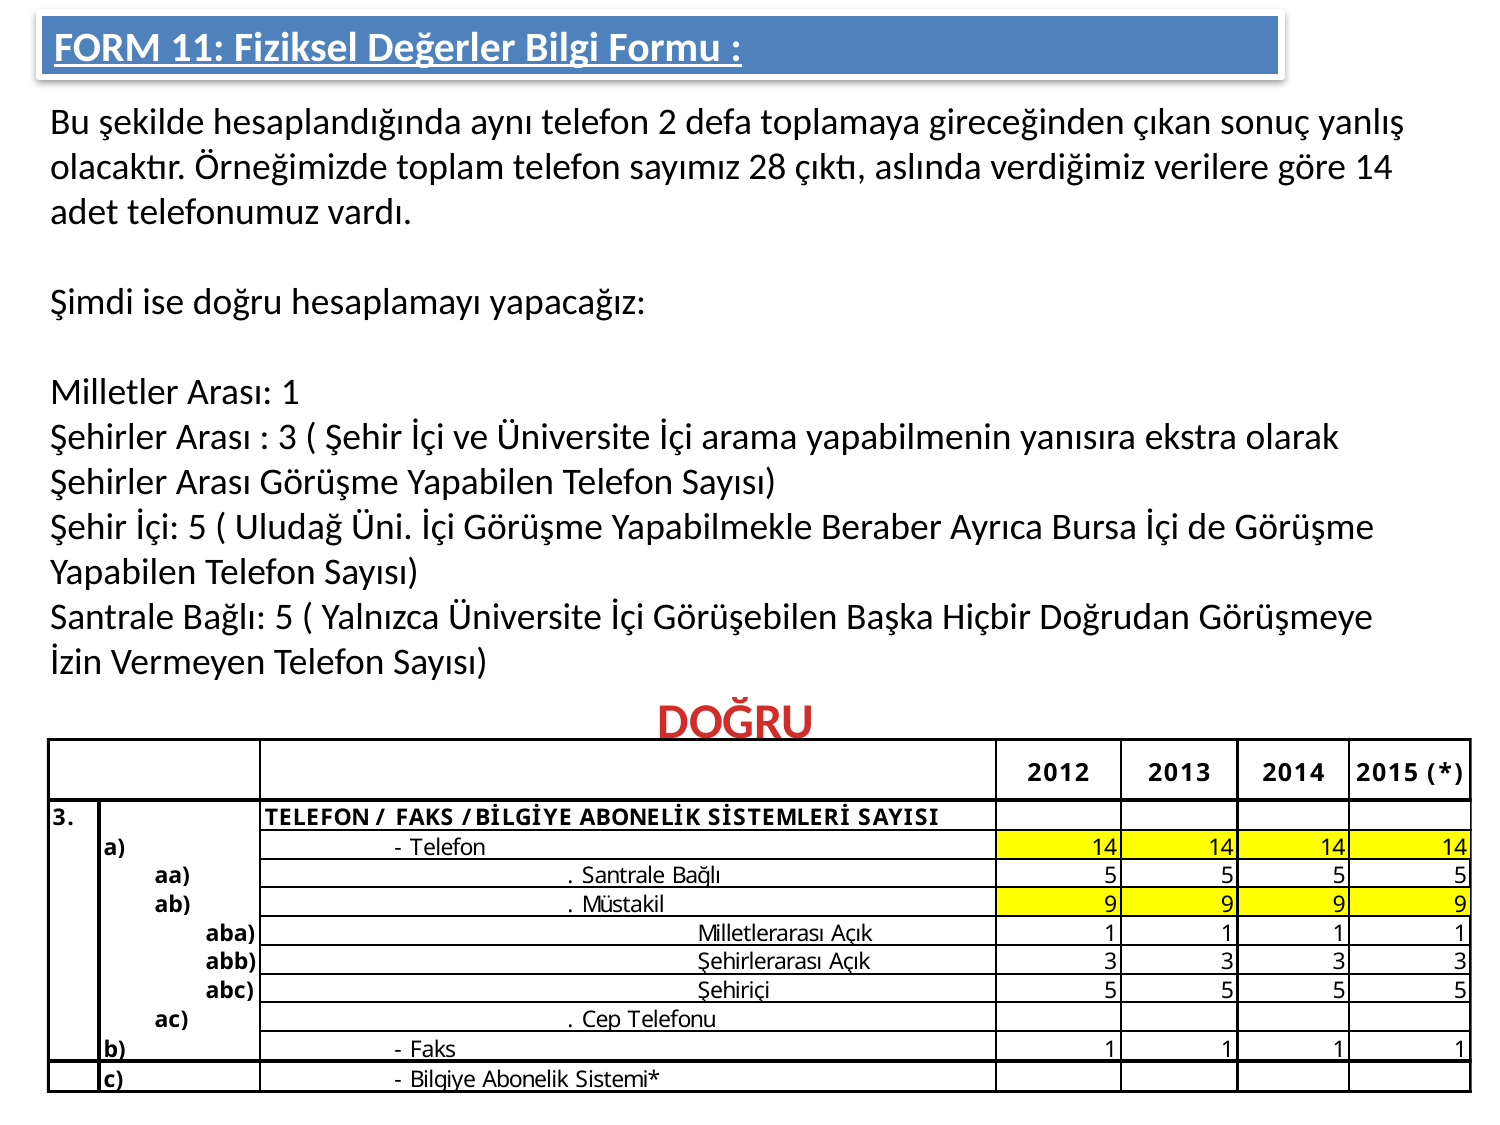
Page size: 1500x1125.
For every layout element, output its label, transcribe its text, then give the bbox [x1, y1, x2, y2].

text_box DOĞRU [478, 680, 994, 736]
text_box FORM 11: Fiziksel Değerler Bilgi Formu : [36, 9, 1285, 80]
picture [46, 737, 1473, 1093]
text_box Bu şekilde hesaplandığında aynı telefon 2 defa toplamaya gireceğinden çıkan sonuç yanlış olacaktır. Örneğimizde toplam telefon sayımız 28 çıktı, aslında verdiğimiz verilere göre 14 adet telefonumuz vardı. Şimdi ise doğru hesaplamayı yapacağız: Milletler Arası: 1 Şehirler Arası : 3 ( Şehir İçi ve Üniversite İçi arama yapabilmenin yanısıra ekstra olarak Şehirler Arası Görüşme Yapabilen Telefon Sayısı) Şehir İçi: 5 ( Uludağ Üni. İçi Görüşme Yapabilmekle Beraber Ayrıca Bursa İçi de Görüşme Yapabilen Telefon Sayısı) Santrale Bağlı: 5 ( Yalnızca Üniversite İçi Görüşebilen Başka Hiçbir Doğrudan Görüşmeye İzin Vermeyen Telefon Sayısı) [35, 89, 1442, 825]
